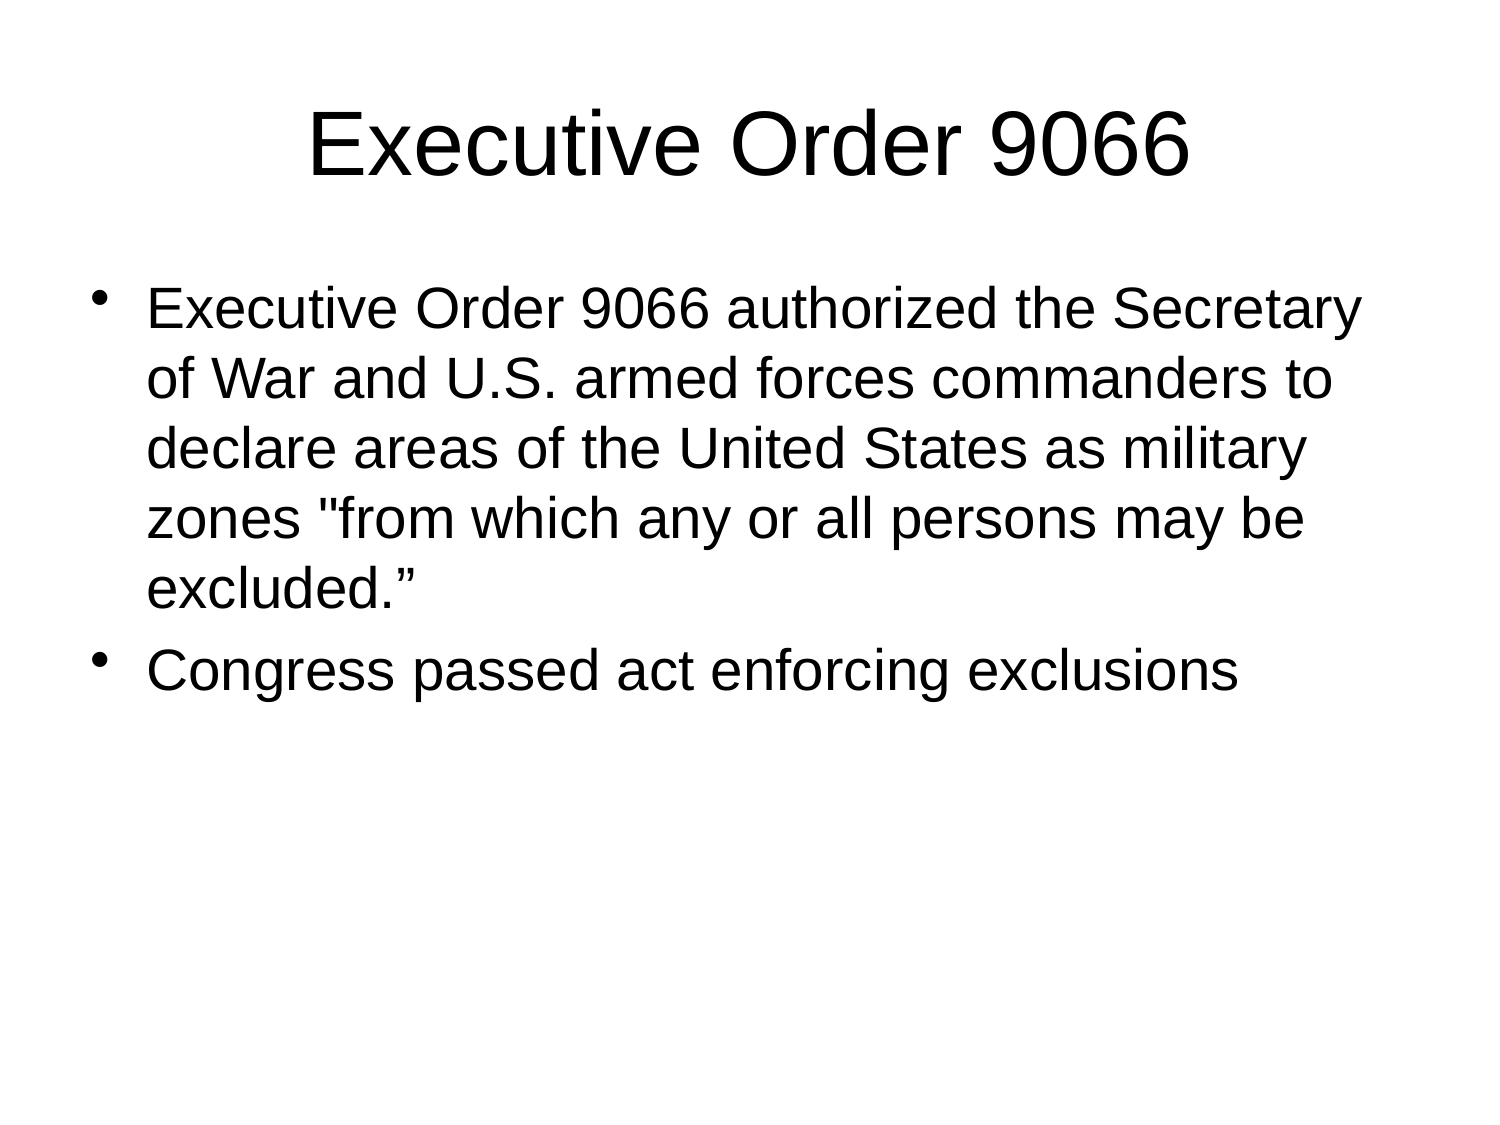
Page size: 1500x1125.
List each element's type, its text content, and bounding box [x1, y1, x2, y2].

title Executive Order 9066 [74, 44, 1426, 233]
list Executive Order 9066 authorized the Secretary of War and U.S. armed forces commanders to declare areas of the United States as military zones "from which any or all persons may be excluded.” Congress passed act enforcing exclusions [74, 262, 1426, 1006]
